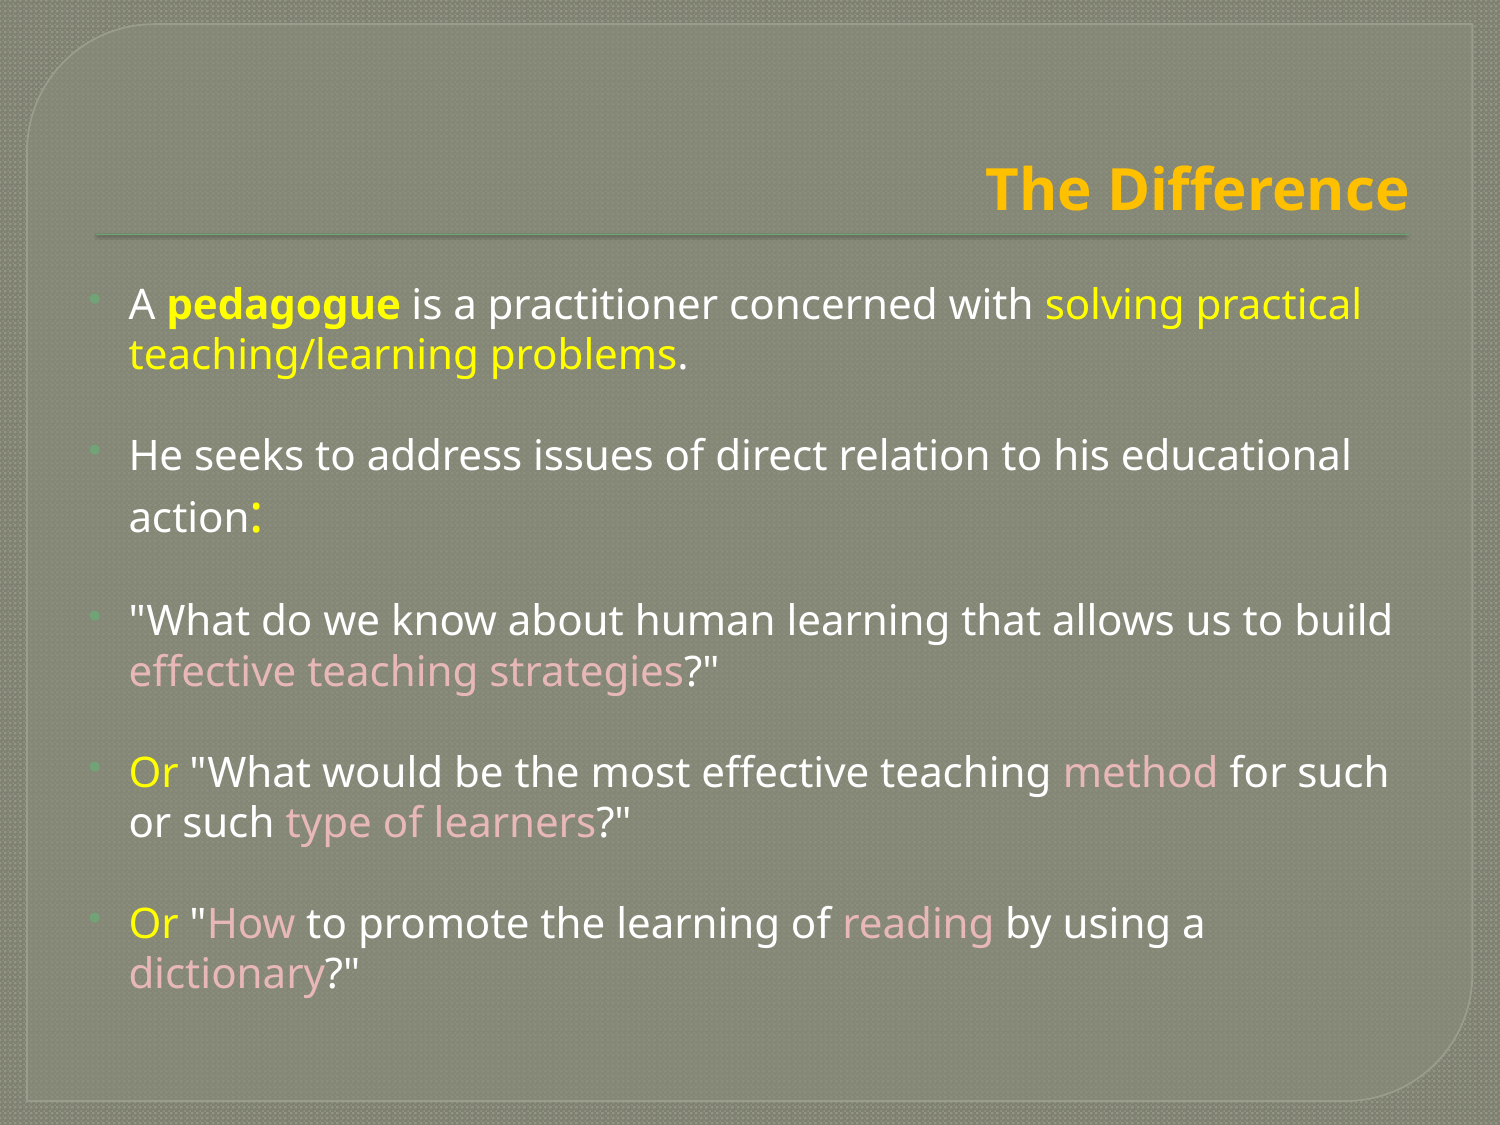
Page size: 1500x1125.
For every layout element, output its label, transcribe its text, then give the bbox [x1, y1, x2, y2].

list A pedagogue is a practitioner concerned with solving practical teaching/learning problems. He seeks to address issues of direct relation to his educational action: "What do we know about human learning that allows us to build effective teaching strategies?" Or "What would be the most effective teaching method for such or such type of learners?" Or "How to promote the learning of reading by using a dictionary?" [75, 270, 1425, 1013]
title The Difference [75, 41, 1425, 230]
